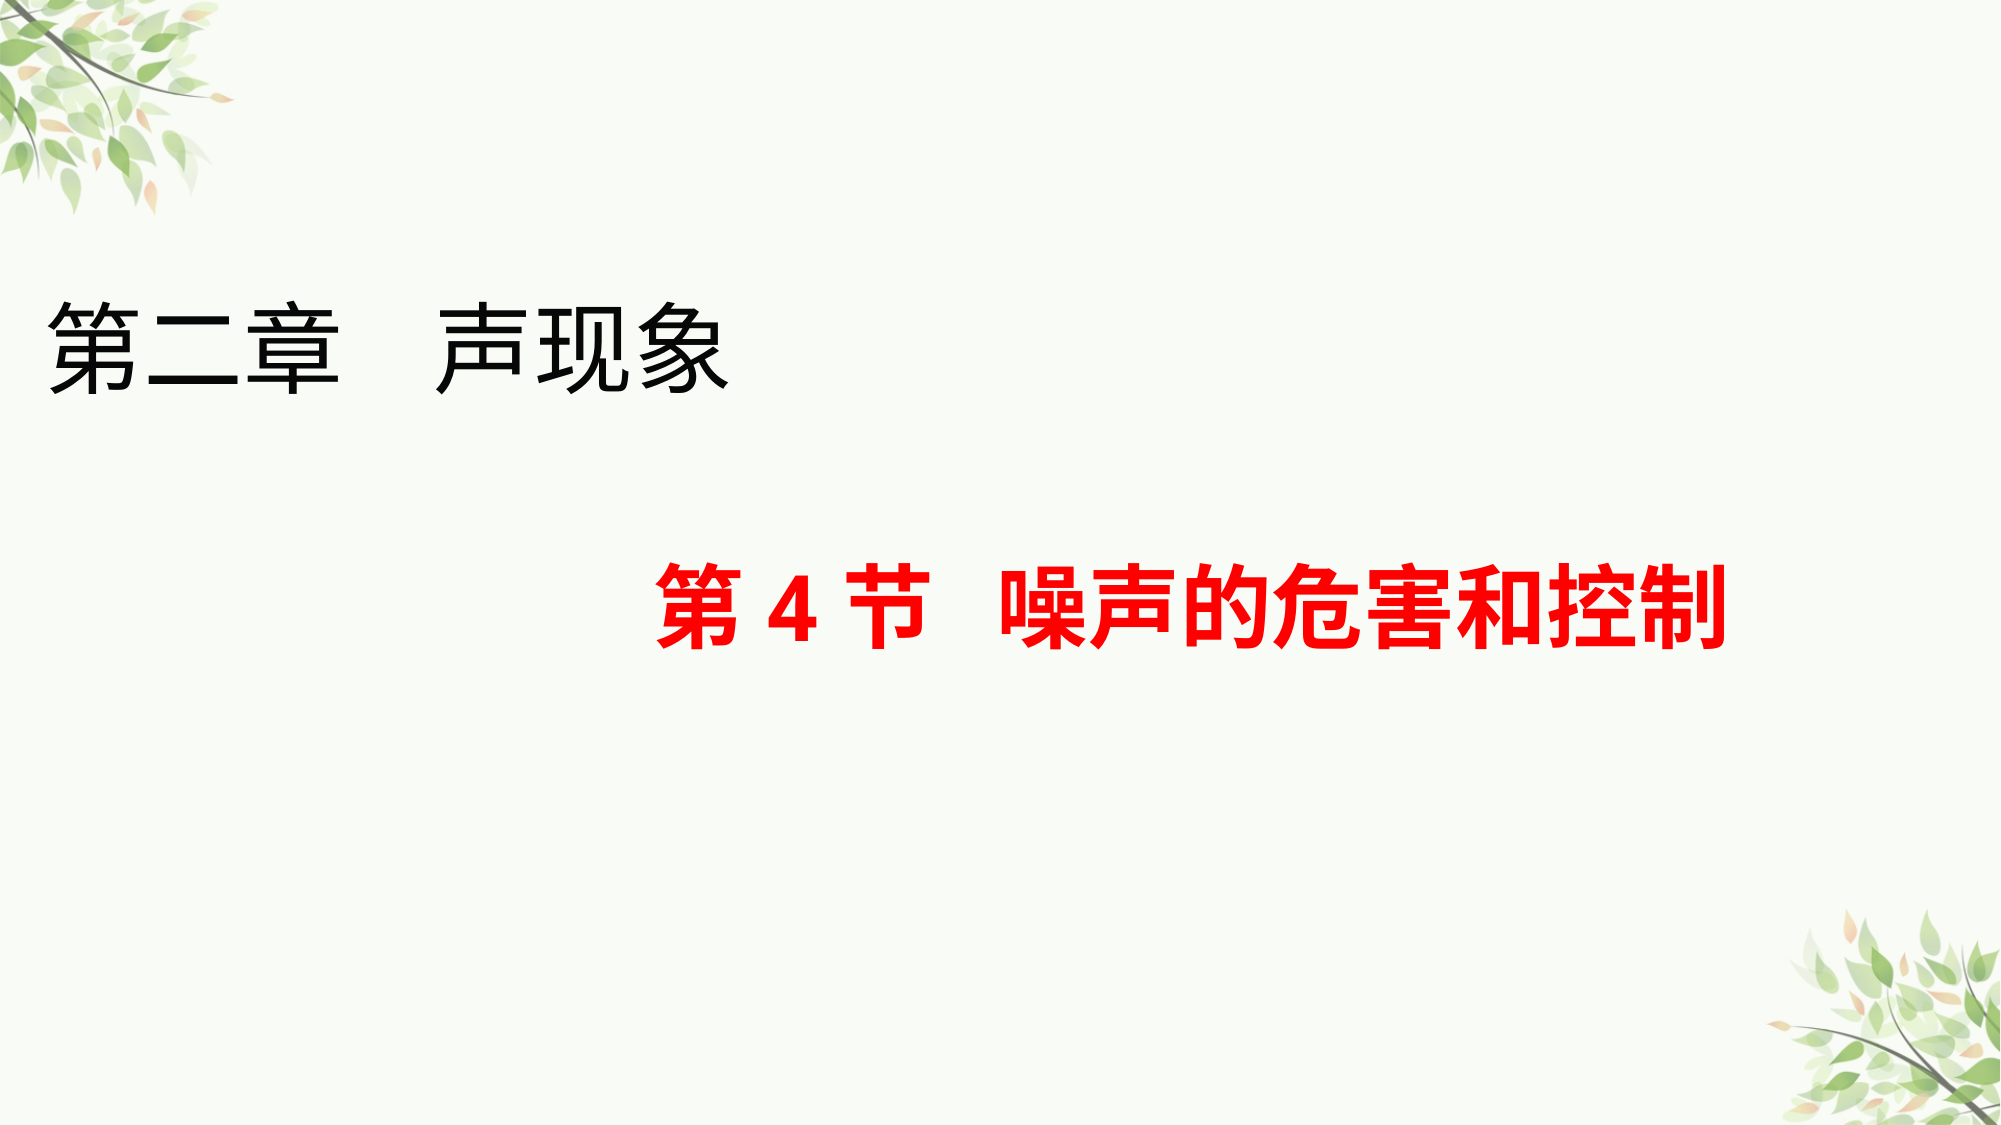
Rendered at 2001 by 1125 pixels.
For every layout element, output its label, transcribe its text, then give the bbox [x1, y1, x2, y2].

picture [0, 0, 2001, 1125]
text_box 第二章 声现象 [29, 279, 1317, 415]
text_box 第4节 噪声的危害和控制 [637, 509, 1788, 668]
